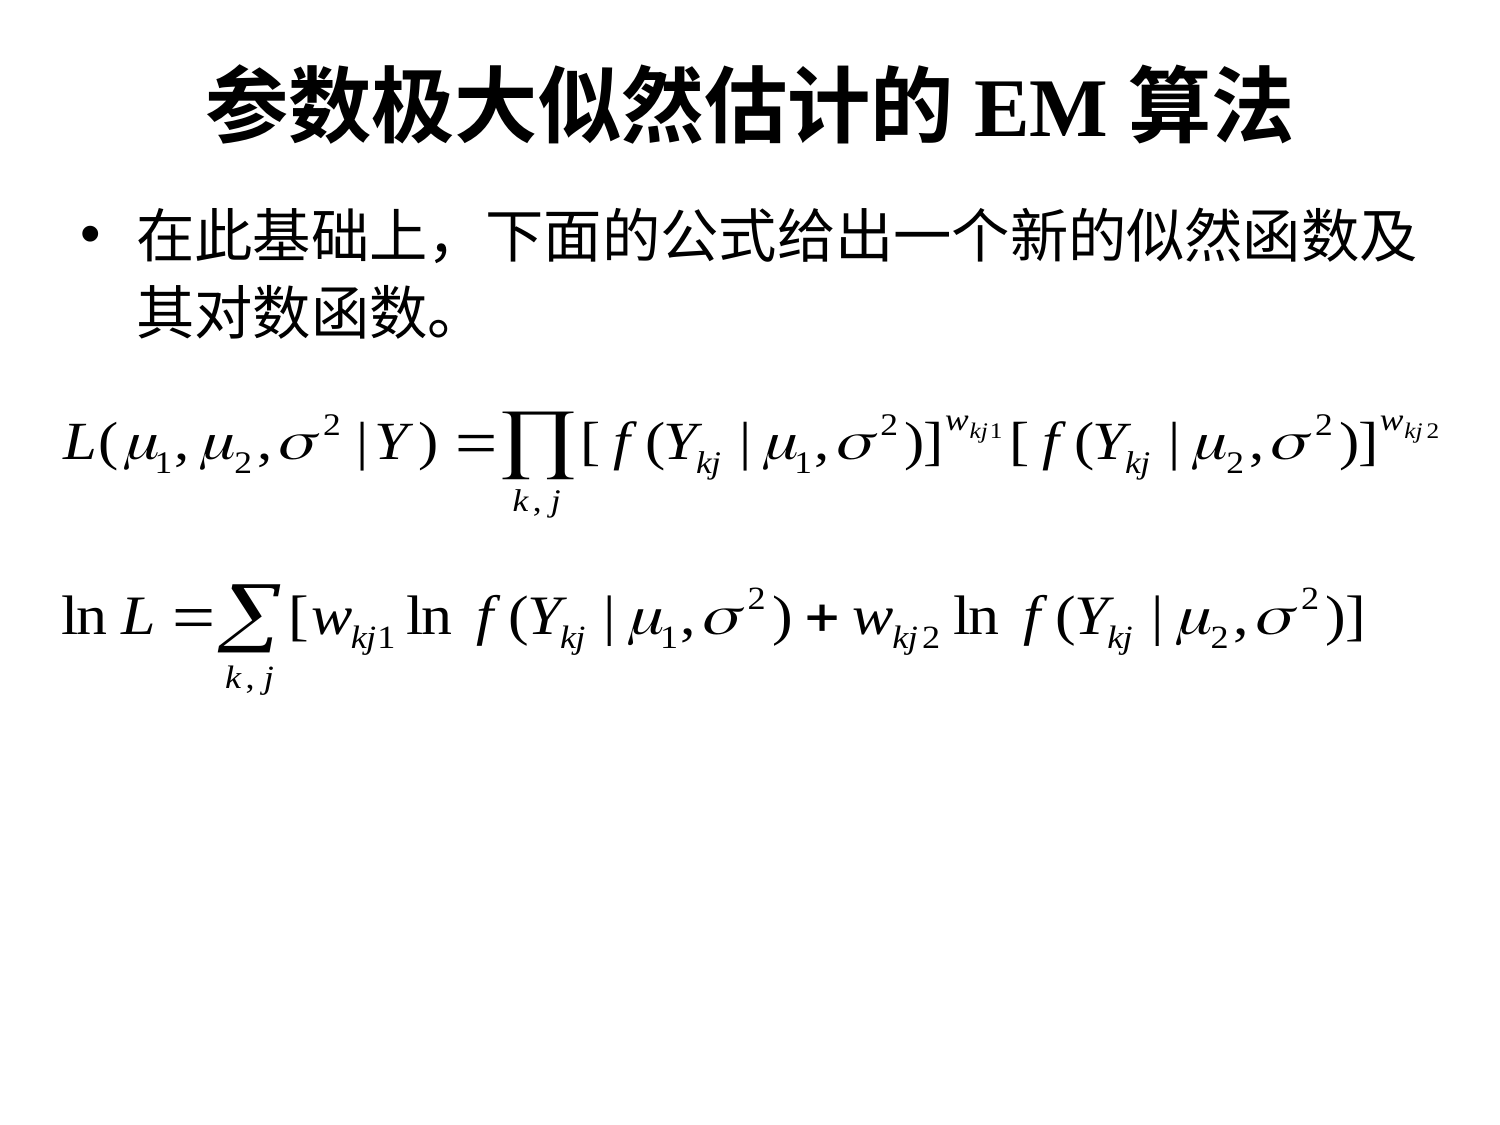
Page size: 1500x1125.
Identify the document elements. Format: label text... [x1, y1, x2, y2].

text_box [52, 396, 1462, 528]
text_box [52, 573, 1375, 705]
list 在此基础上，下面的公式给出一个新的似然函数及其对数函数。 [64, 184, 1436, 362]
title 参数极大似然估计的EM算法 [75, 45, 1425, 161]
